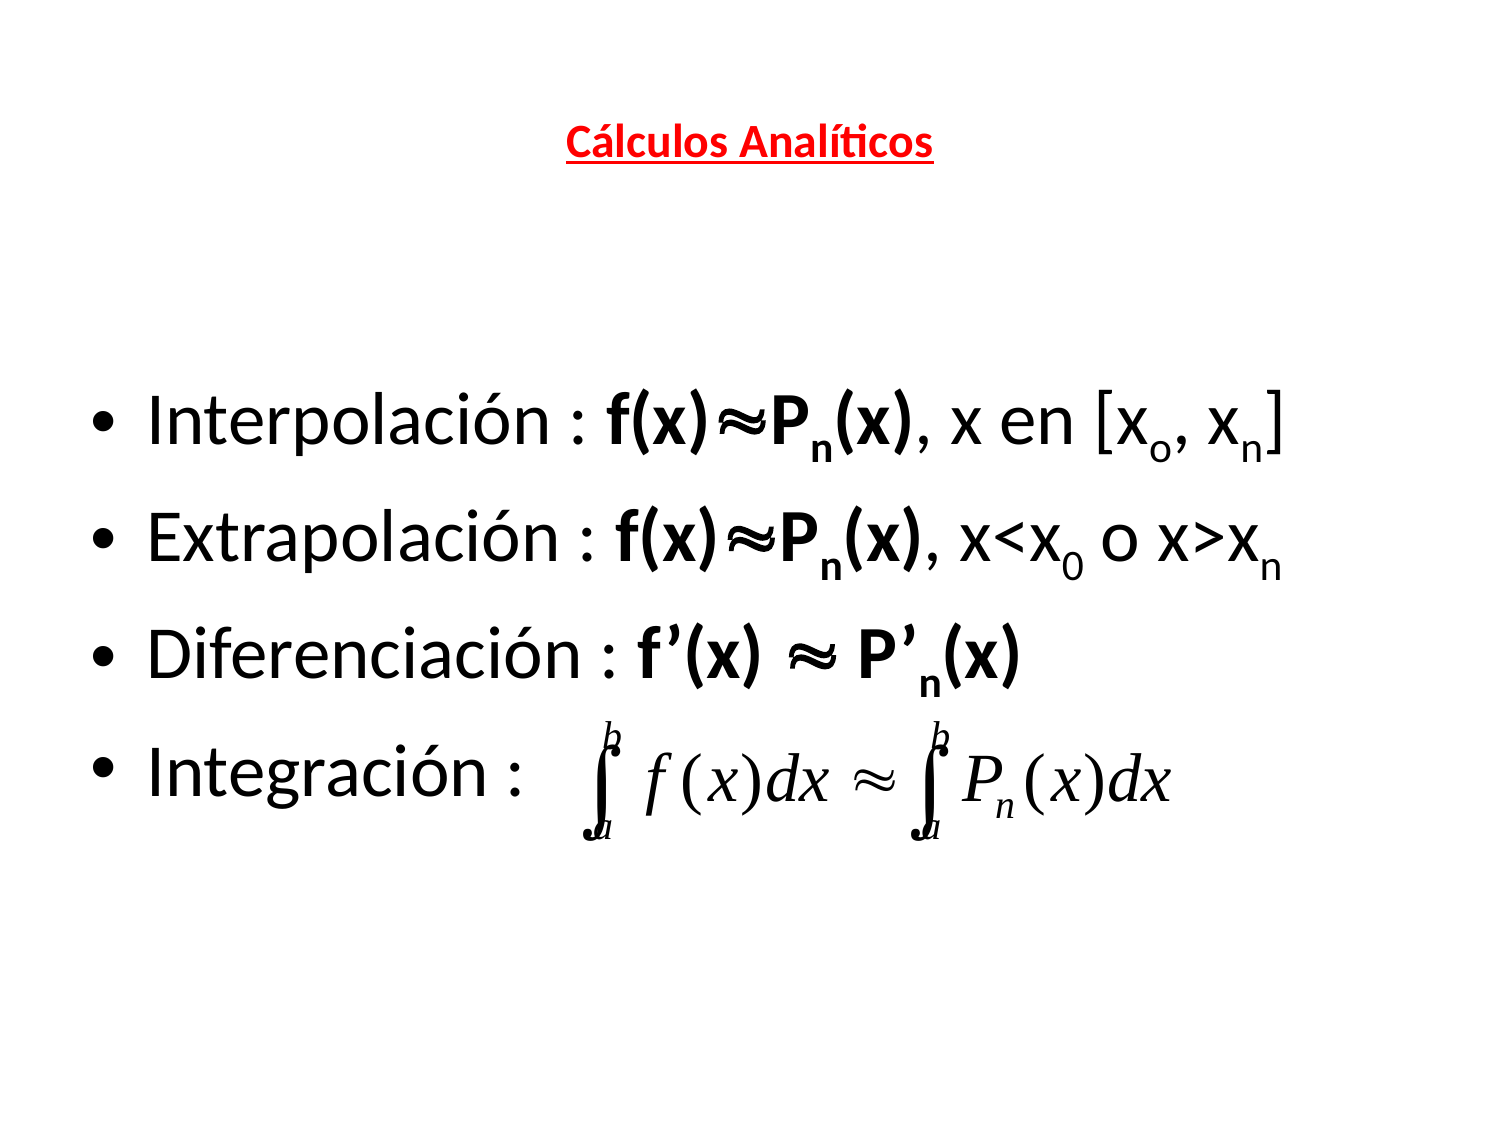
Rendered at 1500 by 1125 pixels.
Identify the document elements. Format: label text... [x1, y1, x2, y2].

list Interpolación : f(x)Pn(x), x en [xo, xn] Extrapolación : f(x)Pn(x), x<x0 o x>xn Diferenciación : f’(x)  P’n(x) Integración : [75, 361, 1425, 823]
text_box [560, 703, 1188, 854]
title Cálculos Analíticos [75, 101, 1425, 233]
